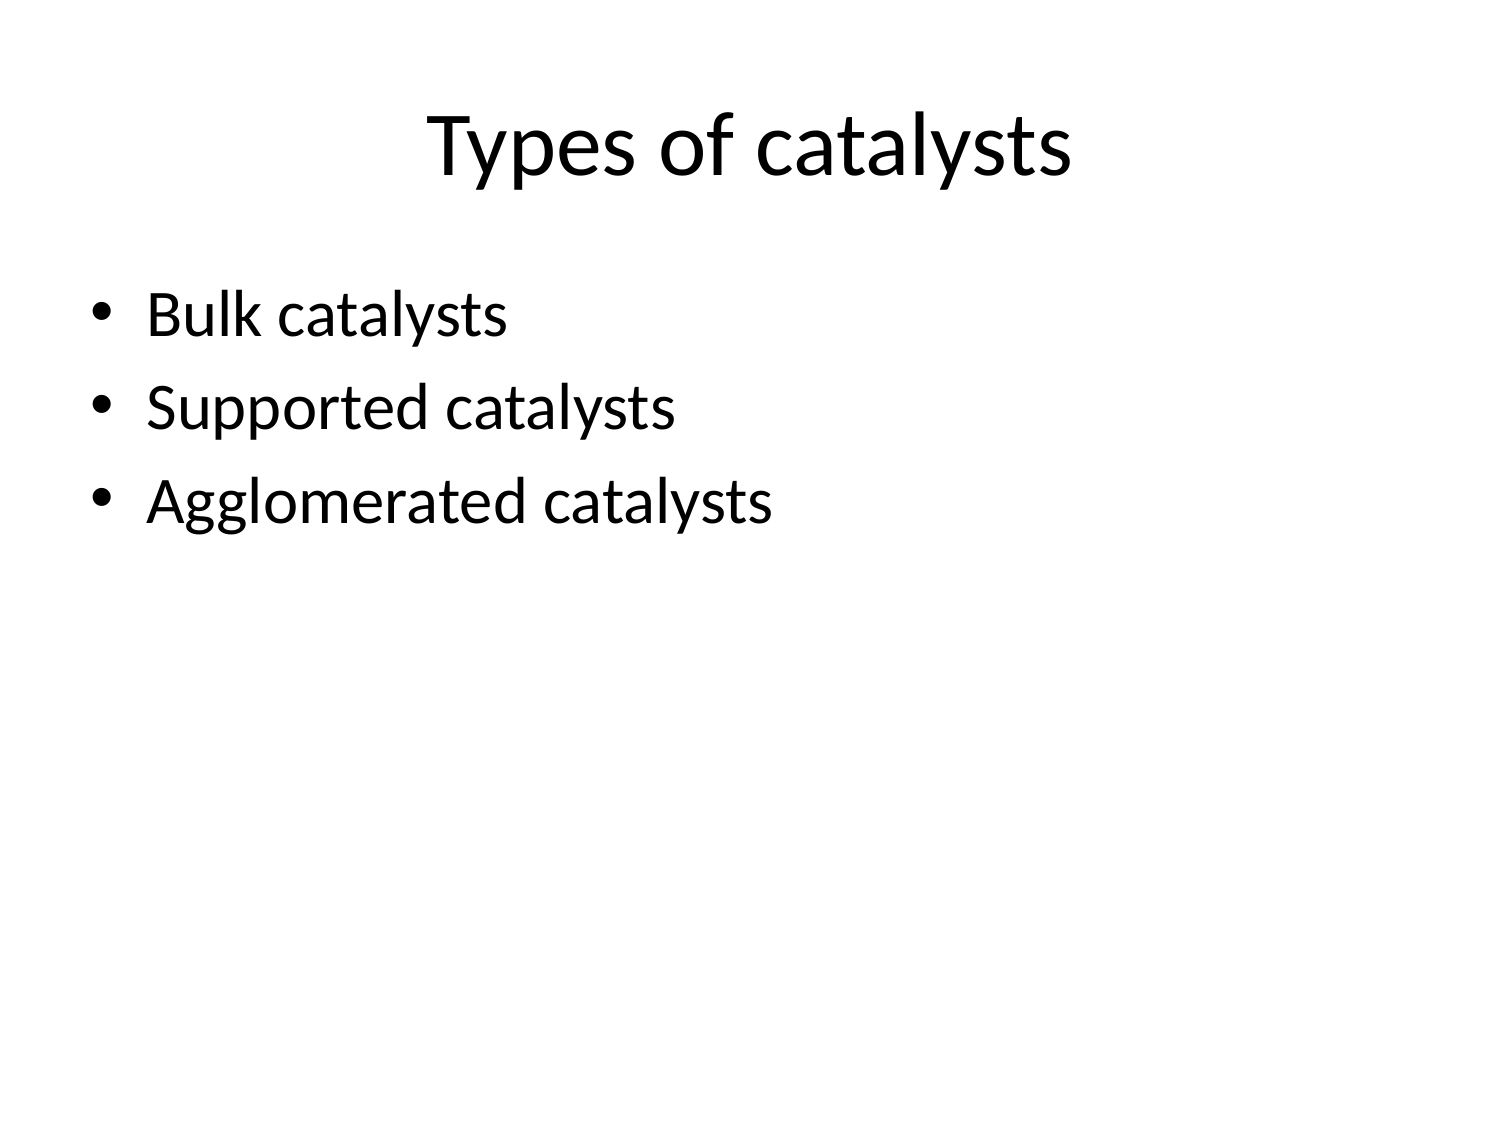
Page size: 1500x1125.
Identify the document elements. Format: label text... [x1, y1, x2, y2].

title Types of catalysts [75, 45, 1425, 233]
list Bulk catalysts Supported catalysts Agglomerated catalysts [75, 262, 1425, 1005]
